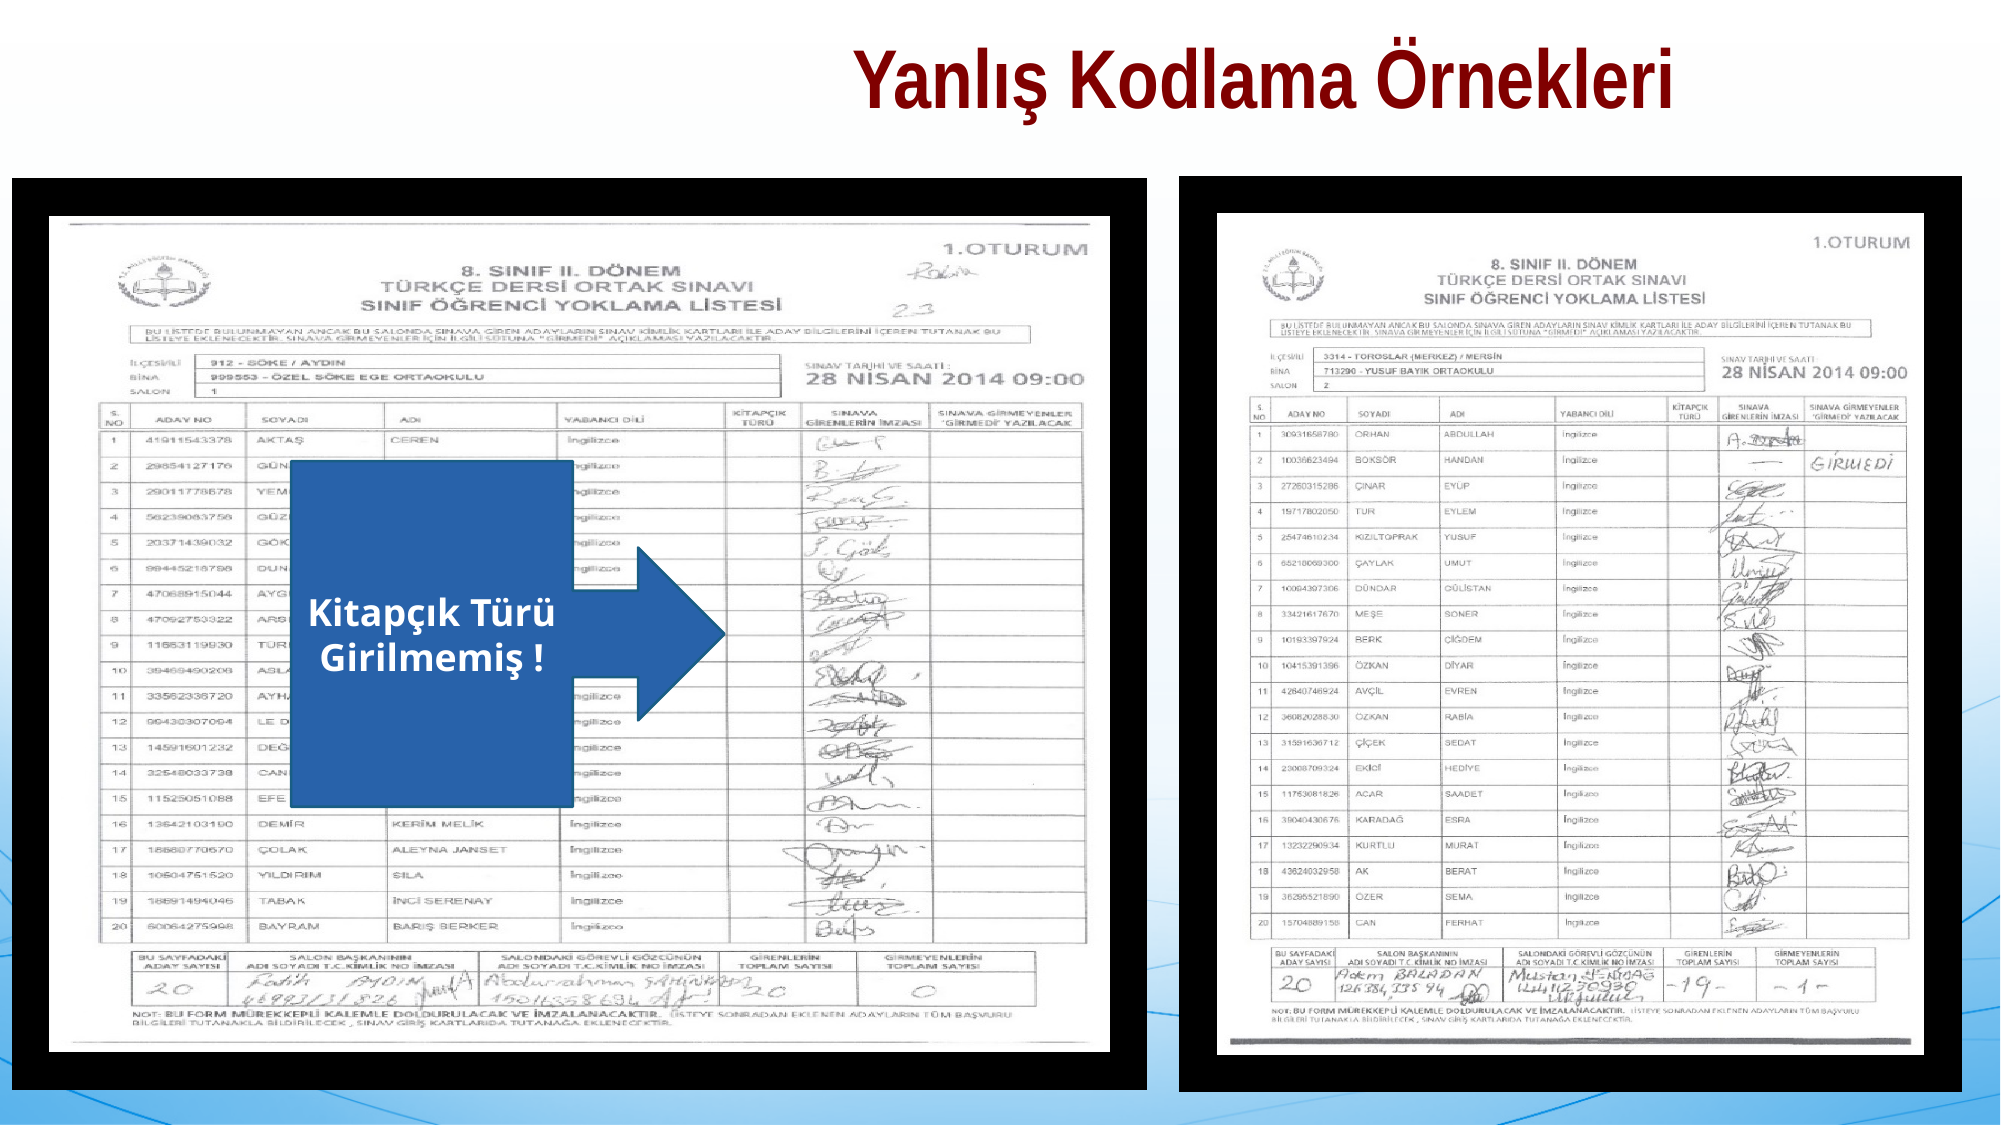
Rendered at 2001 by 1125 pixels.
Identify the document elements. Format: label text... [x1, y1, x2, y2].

text_box Yanlış Kodlama Örnekleri [562, 0, 1890, 150]
picture [48, 215, 1111, 1053]
picture [1216, 212, 1925, 1055]
